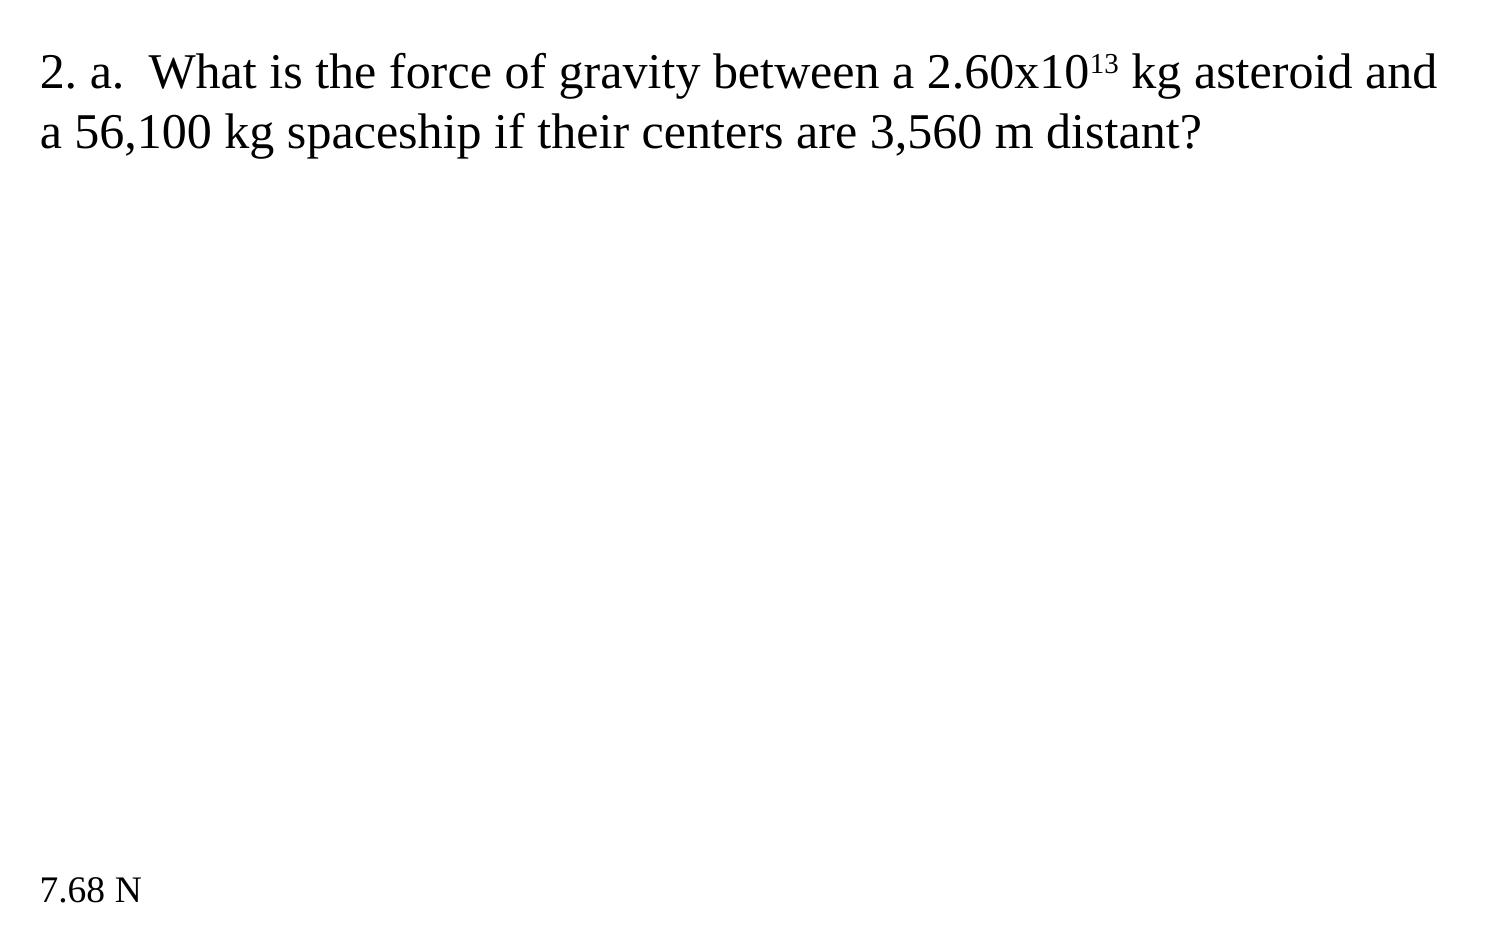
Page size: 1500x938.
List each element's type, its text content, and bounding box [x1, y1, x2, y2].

text_box 2. a. What is the force of gravity between a 2.60x1013 kg asteroid and a 56,100 kg spaceship if their centers are 3,560 m distant? [24, 31, 1475, 226]
text_box 7.68 N [24, 858, 400, 918]
